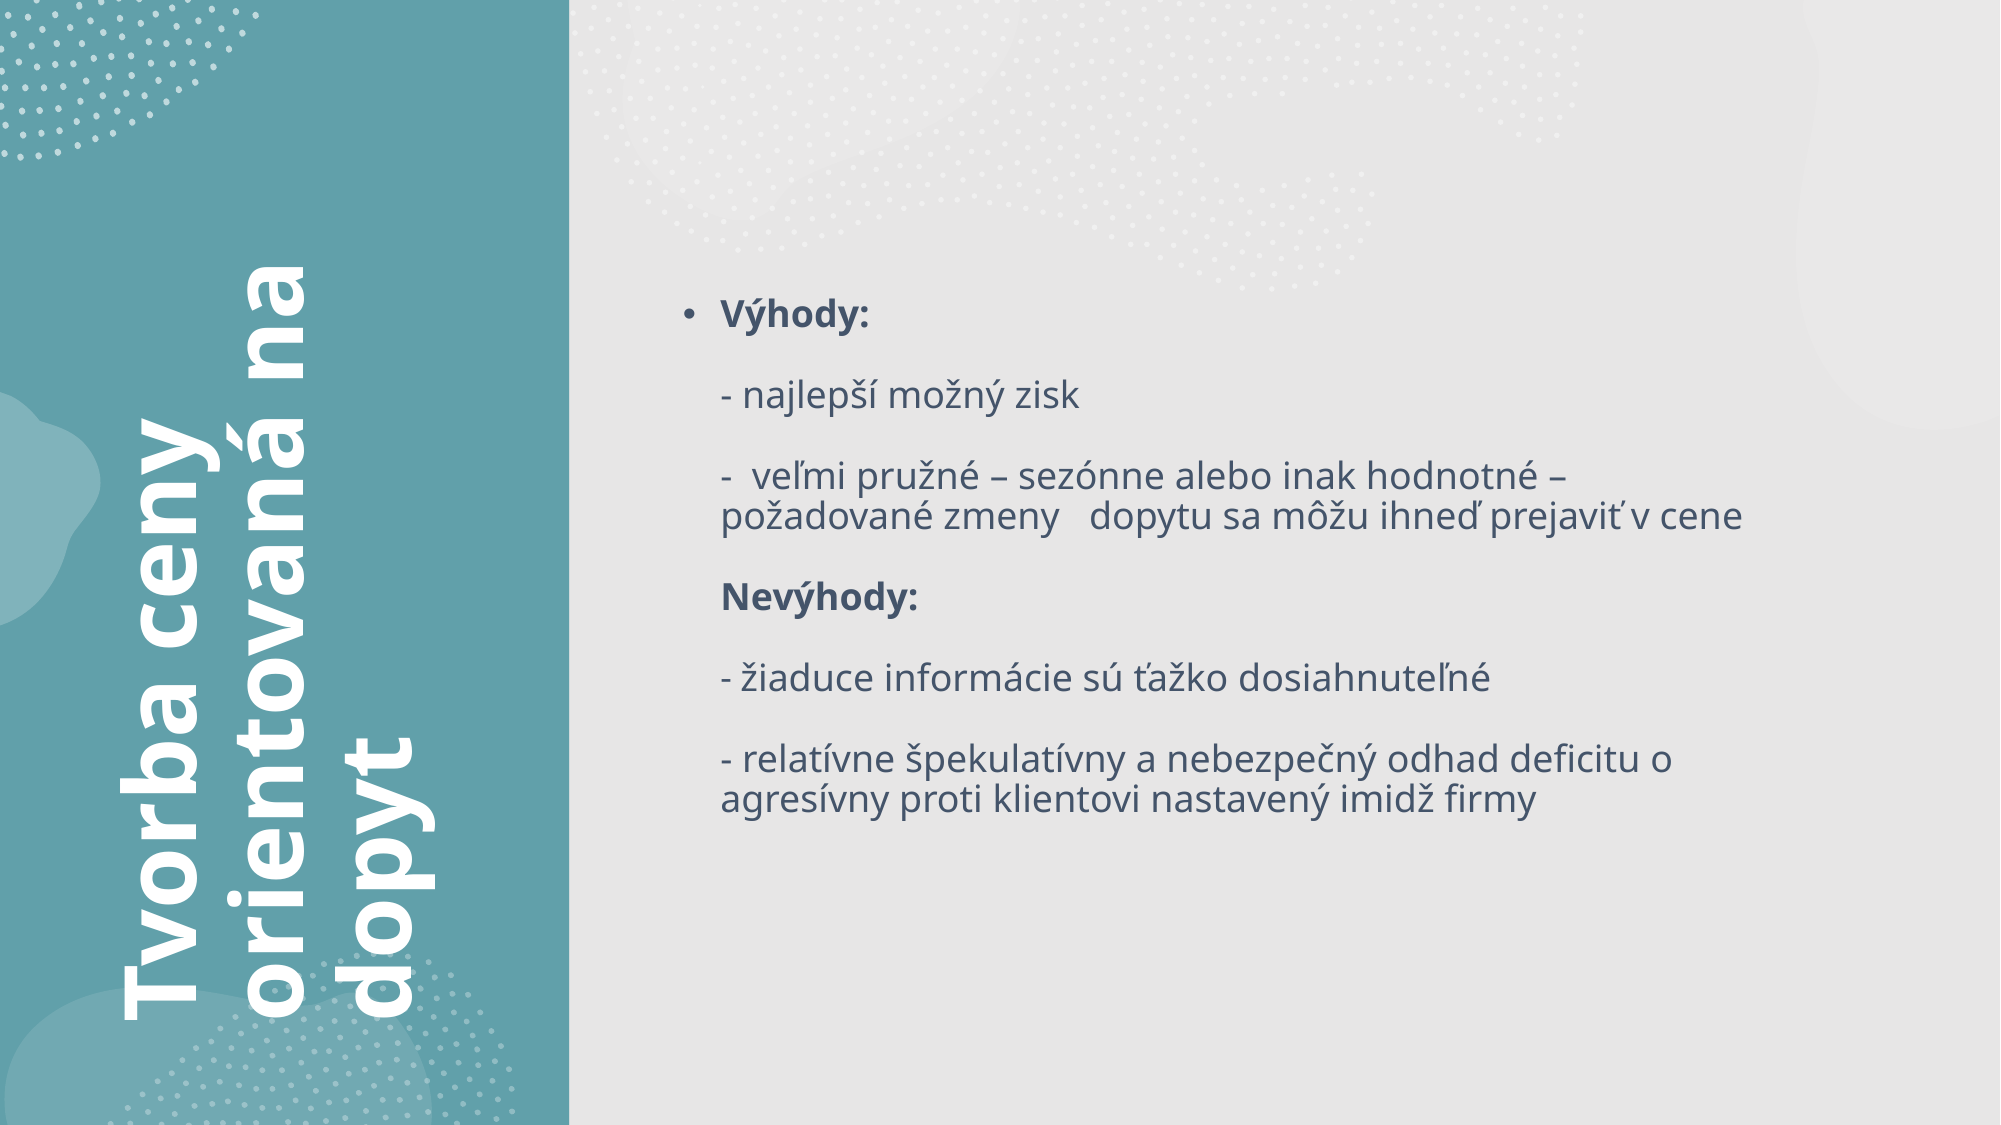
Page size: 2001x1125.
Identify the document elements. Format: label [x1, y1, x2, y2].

text_box [0, 0, 2000, 1125]
